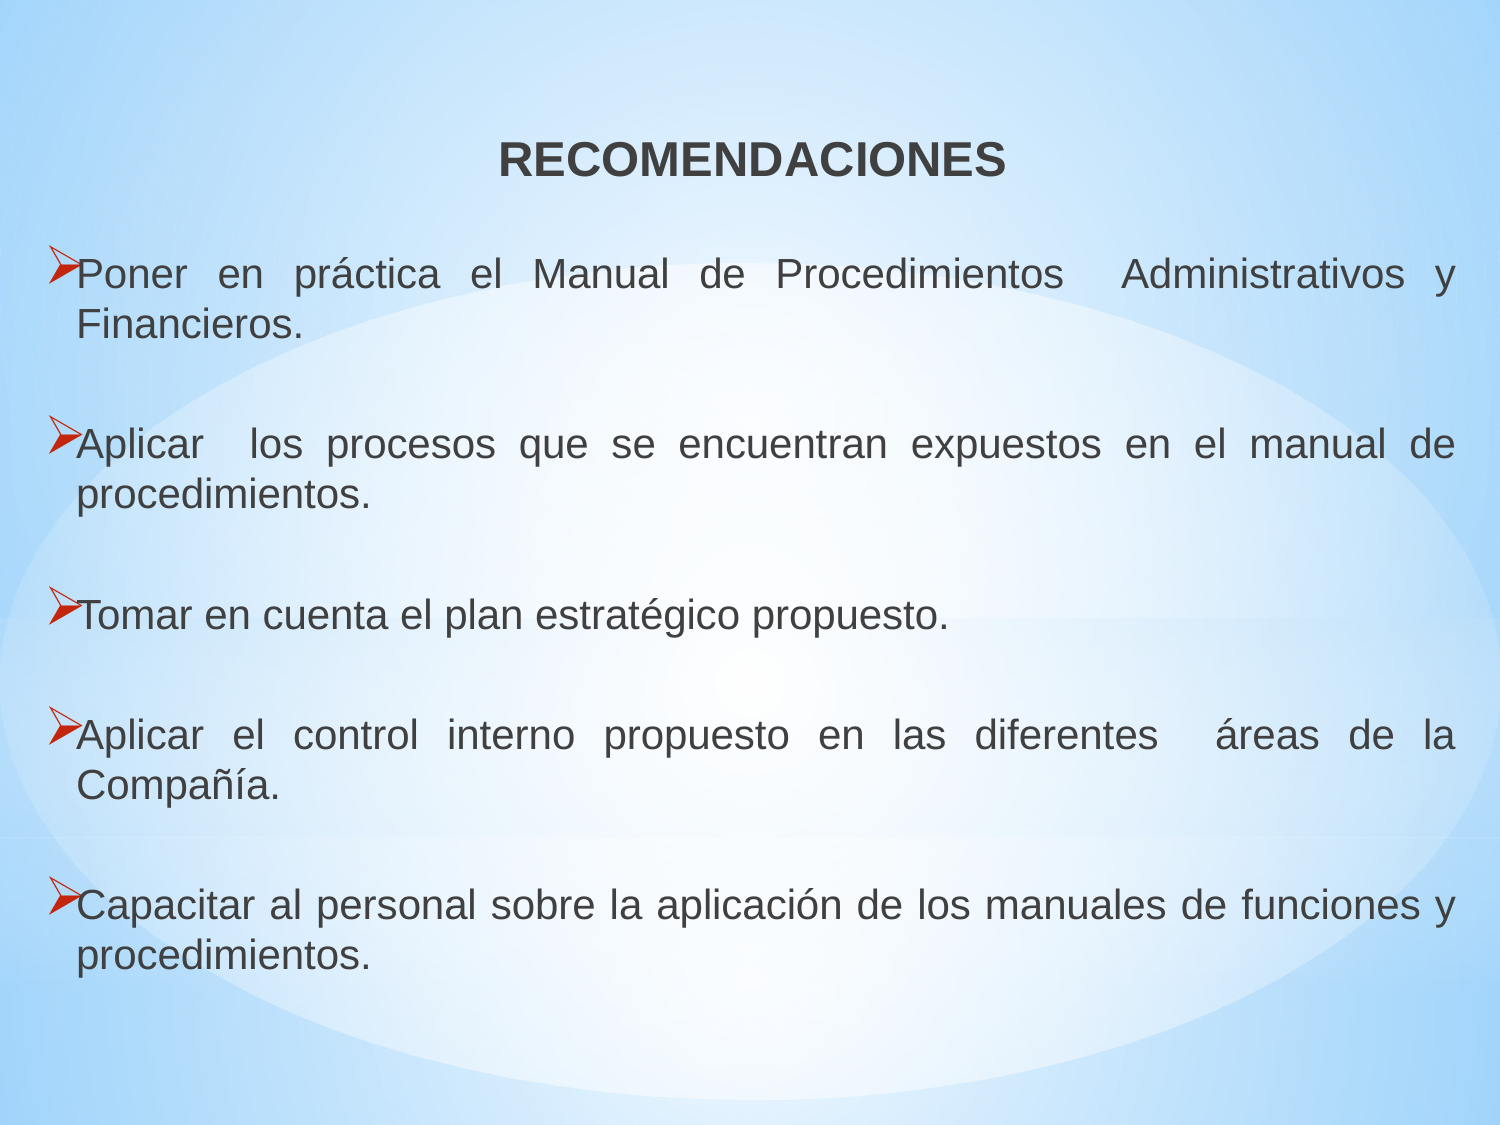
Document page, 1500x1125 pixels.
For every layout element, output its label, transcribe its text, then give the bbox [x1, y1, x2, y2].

list RECOMENDACIONES Poner en práctica el Manual de Procedimientos Administrativos y Financieros. Aplicar los procesos que se encuentran expuestos en el manual de procedimientos. Tomar en cuenta el plan estratégico propuesto. Aplicar el control interno propuesto en las diferentes áreas de la Compañía. Capacitar al personal sobre la aplicación de los manuales de funciones y procedimientos. [29, 120, 1471, 1024]
